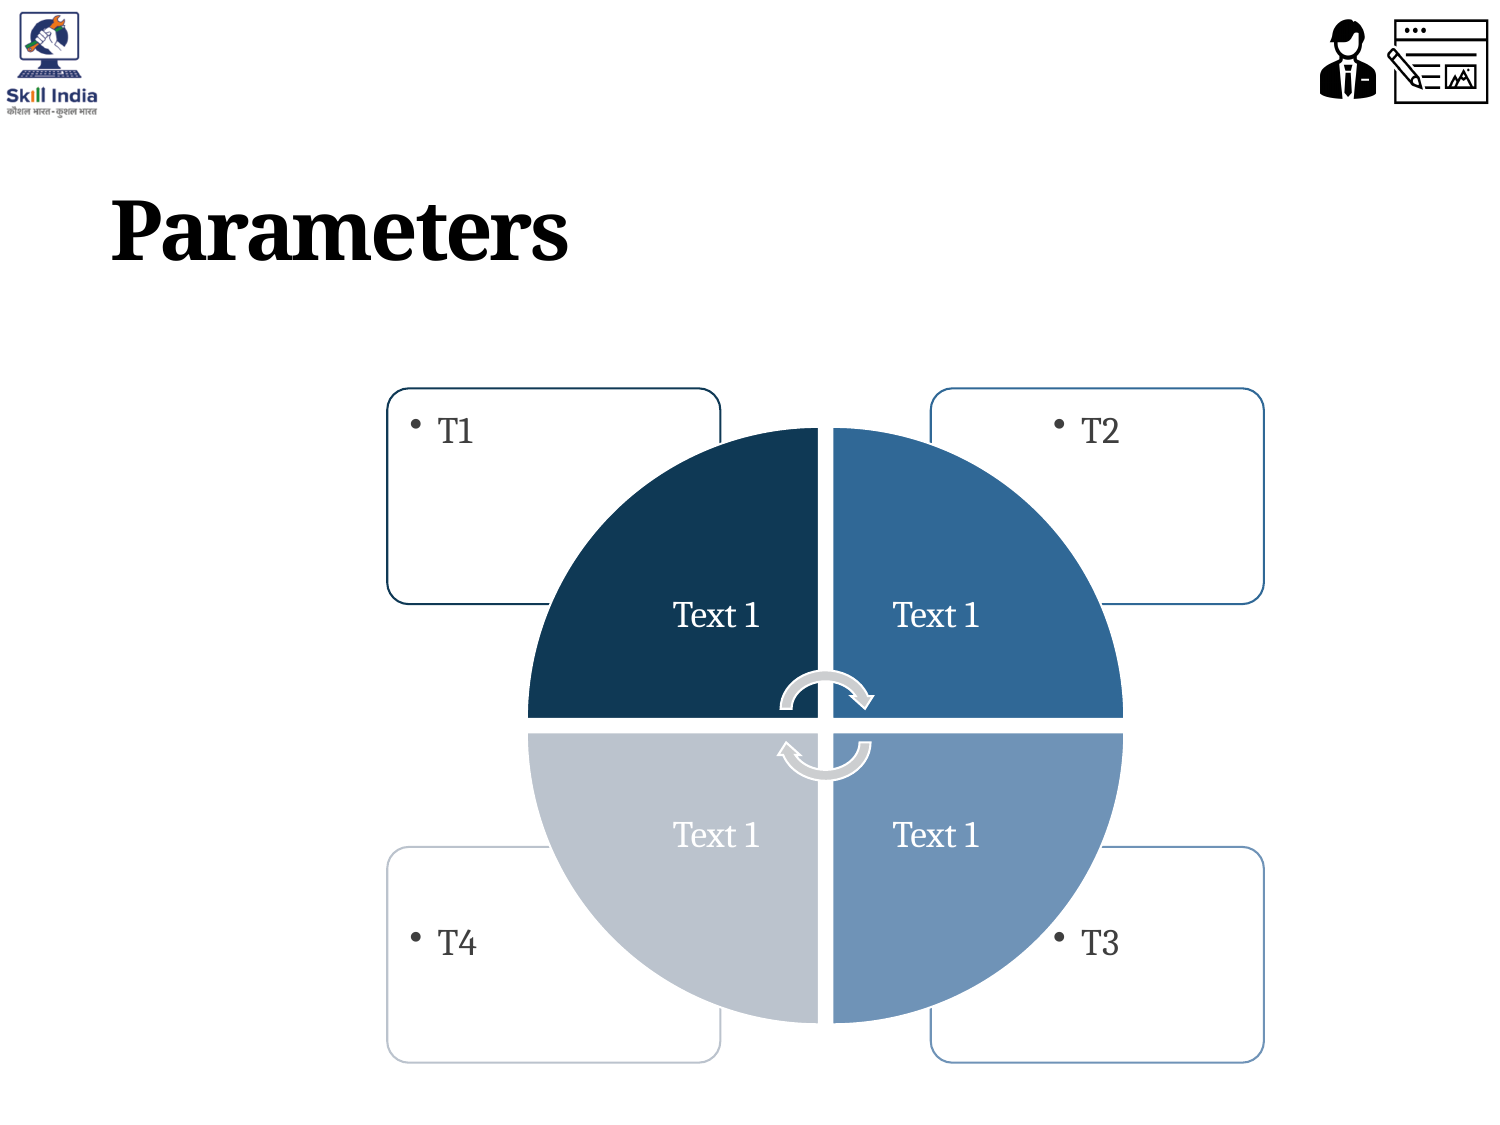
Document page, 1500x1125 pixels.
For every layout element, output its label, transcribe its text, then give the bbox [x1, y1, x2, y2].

picture [1306, 0, 1493, 127]
picture [0, 0, 104, 124]
title Parameters [95, 169, 912, 298]
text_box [387, 371, 1264, 1081]
